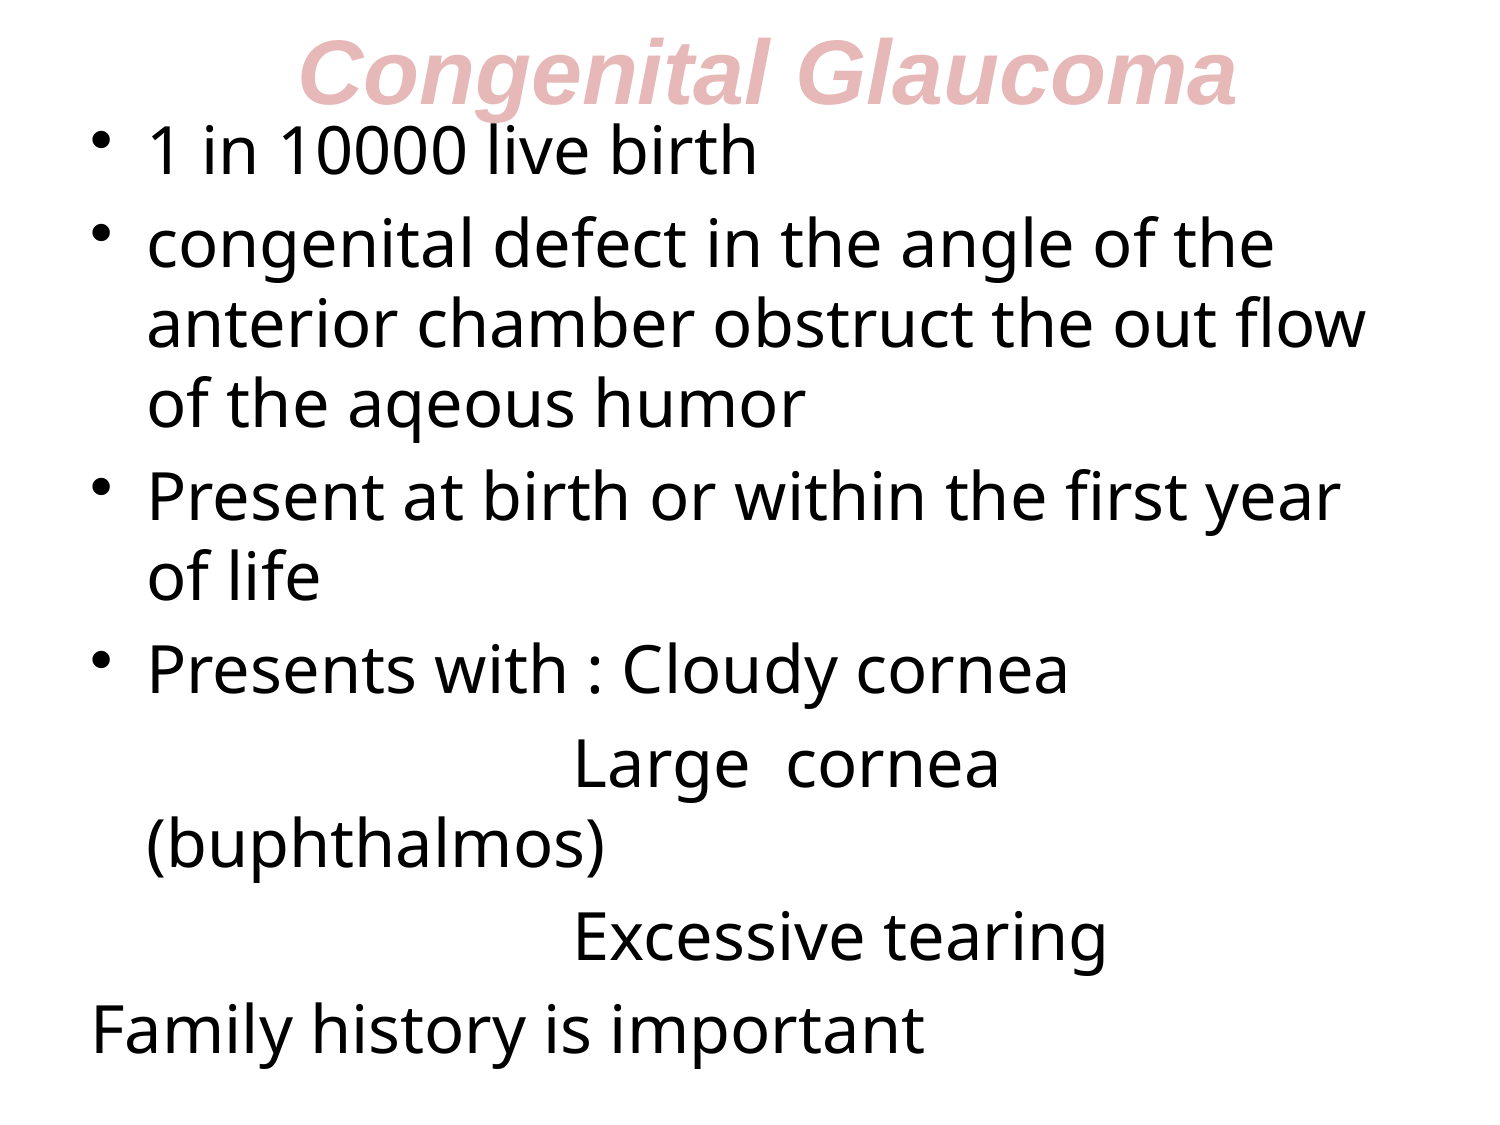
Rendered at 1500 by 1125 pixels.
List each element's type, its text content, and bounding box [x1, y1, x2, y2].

title Congenital Glaucoma [174, 0, 1388, 99]
list 1 in 10000 live birth congenital defect in the angle of the anterior chamber obstruct the out flow of the aqeous humor Present at birth or within the first year of life Presents with : Cloudy cornea Large cornea (buphthalmos) Excessive tearing Family history is important [75, 99, 1425, 843]
